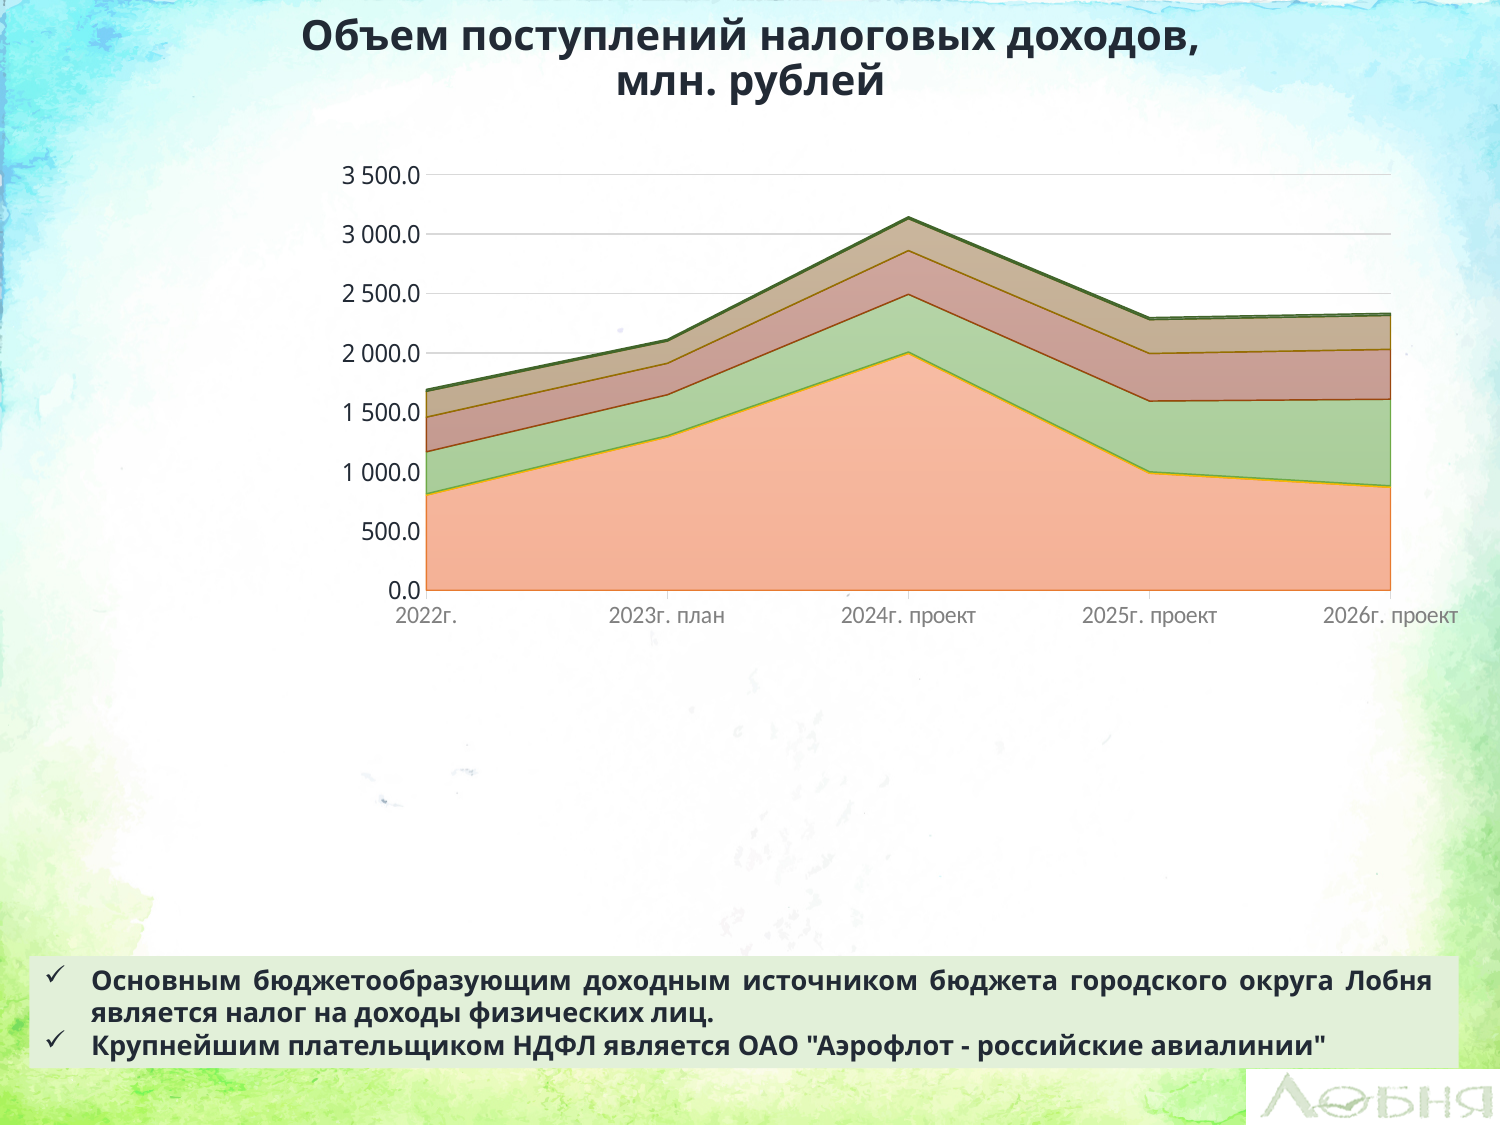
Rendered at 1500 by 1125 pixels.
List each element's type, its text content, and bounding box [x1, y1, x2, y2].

text_box Основным бюджетообразующим доходным источником бюджета городского округа Лобня является налог на доходы физических лиц. Крупнейшим плательщиком НДФЛ является ОАО "Аэрофлот - российские авиалинии" [29, 956, 1459, 1069]
chart [29, 149, 1459, 917]
picture [0, 0, 1500, 1125]
title Объем поступлений налоговых доходов, млн. рублей [88, 11, 1424, 107]
